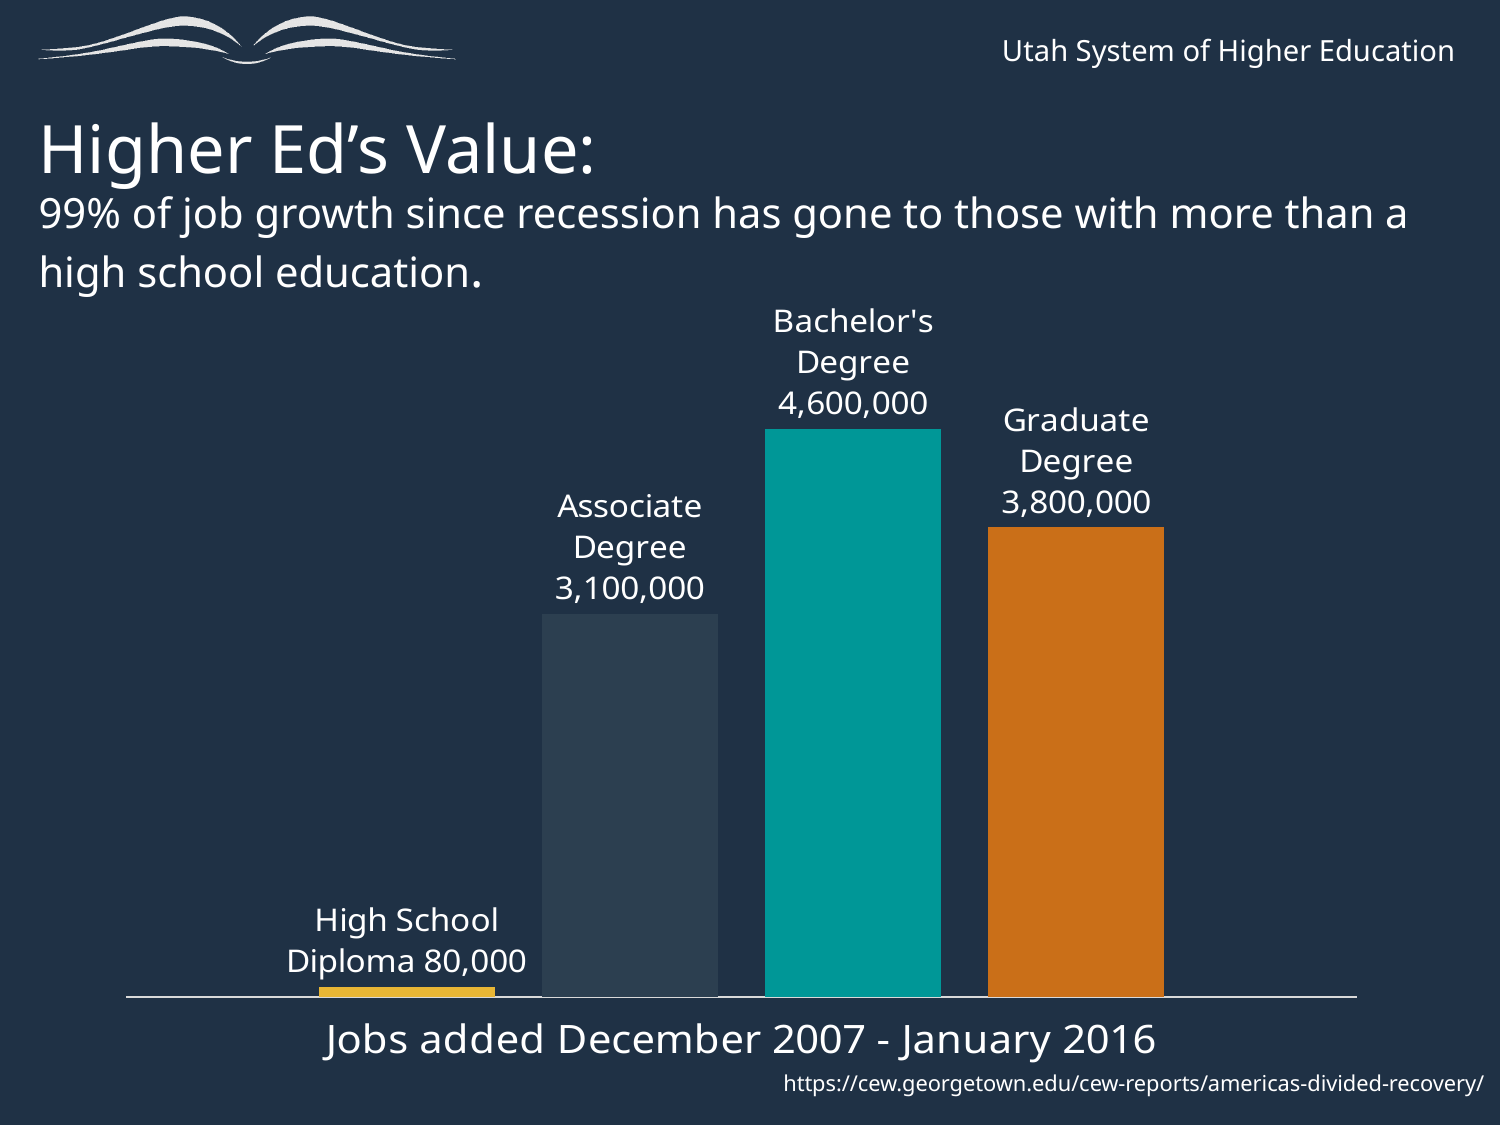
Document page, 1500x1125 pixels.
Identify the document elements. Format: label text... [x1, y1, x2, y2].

text_box https://cew.georgetown.edu/cew-reports/americas-divided-recovery/ [387, 1061, 1500, 1103]
chart [99, 299, 1388, 1067]
text_box Higher Ed’s Value: 99% of job growth since recession has gone to those with more than a high school education. [23, 99, 1438, 305]
